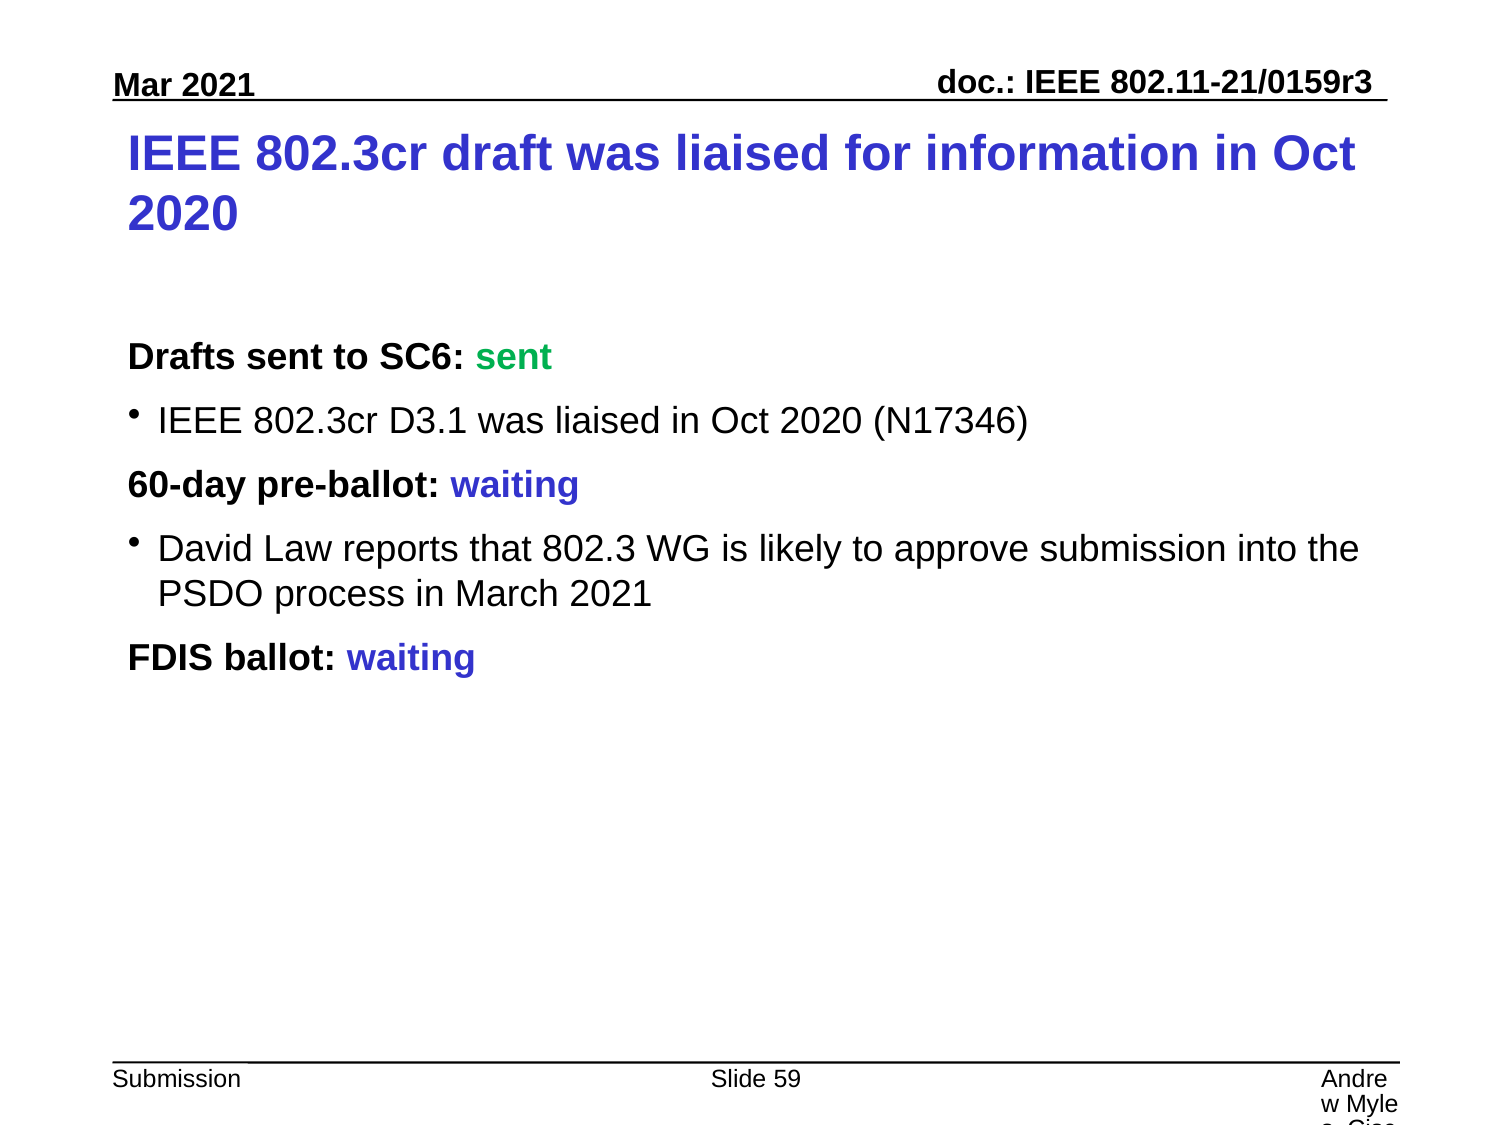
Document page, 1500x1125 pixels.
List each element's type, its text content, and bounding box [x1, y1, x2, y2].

title IEEE 802.3cr draft was liaised for information in Oct 2020 [112, 112, 1388, 288]
list Drafts sent to SC6: sent IEEE 802.3cr D3.1 was liaised in Oct 2020 (N17346) 60-day pre-ballot: waiting David Law reports that 802.3 WG is likely to approve submission into the PSDO process in March 2021 FDIS ballot: waiting [112, 324, 1388, 1000]
footer Andrew Myles, Cisco [1320, 1061, 1402, 1093]
slide_number Slide 59 [709, 1061, 803, 1093]
